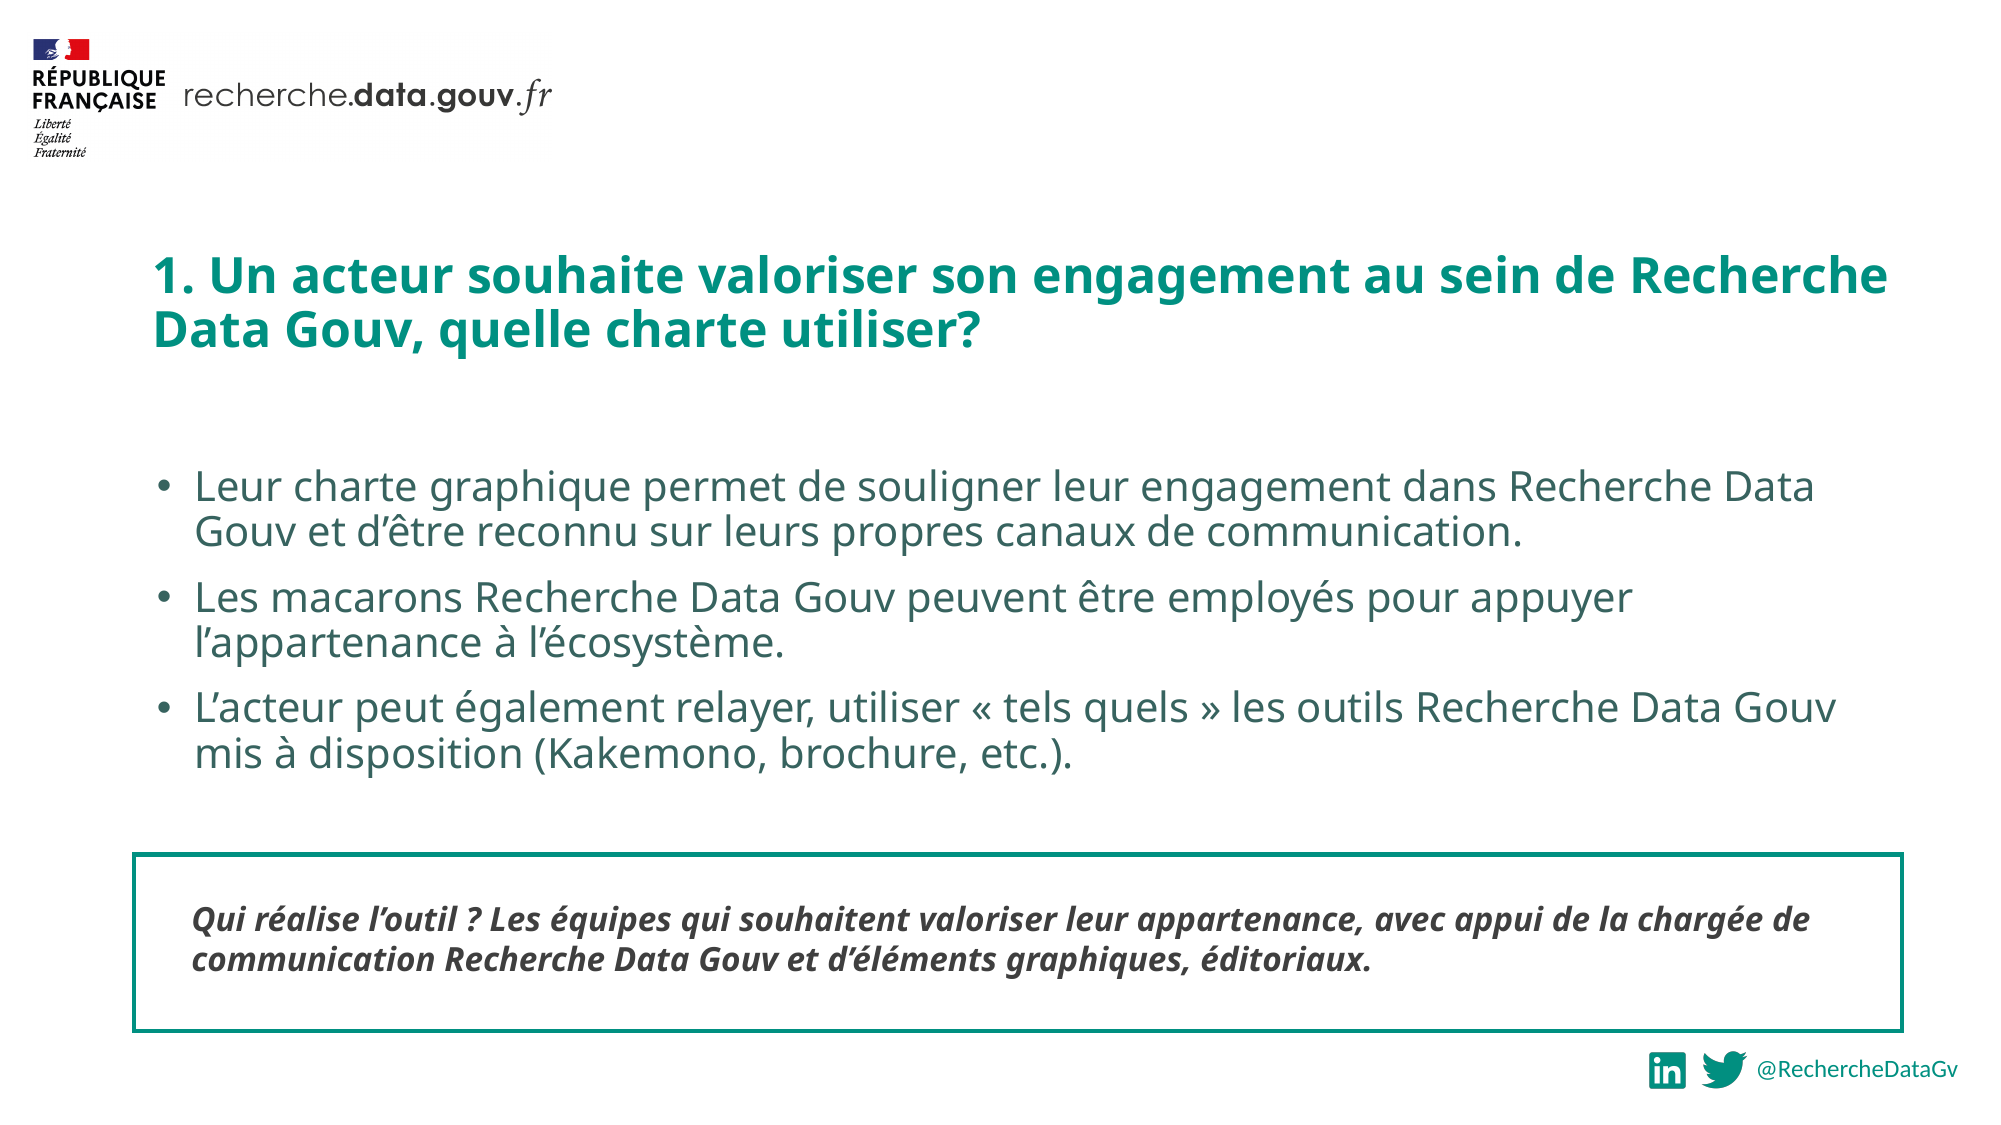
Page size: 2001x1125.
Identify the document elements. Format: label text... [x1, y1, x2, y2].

list Leur charte graphique permet de souligner leur engagement dans Recherche Data Gouv et d’être reconnu sur leurs propres canaux de communication. Les macarons Recherche Data Gouv peuvent être employés pour appuyer l’appartenance à l’écosystème. L’acteur peut également relayer, utiliser « tels quels » les outils Recherche Data Gouv mis à disposition (Kakemono, brochure, etc.). [141, 457, 1869, 848]
text_box [133, 854, 1903, 1032]
text_box Qui réalise l’outil ? Les équipes qui souhaitent valoriser leur appartenance, avec appui de la chargée de communication Recherche Data Gouv et d’éléments graphiques, éditoriaux. [176, 890, 1876, 986]
picture [1646, 1049, 1689, 1092]
picture [1700, 1049, 1749, 1092]
picture [27, 32, 552, 162]
list 1. Un acteur souhaite valoriser son engagement au sein de Recherche Data Gouv, quelle charte utiliser? [137, 243, 1910, 394]
